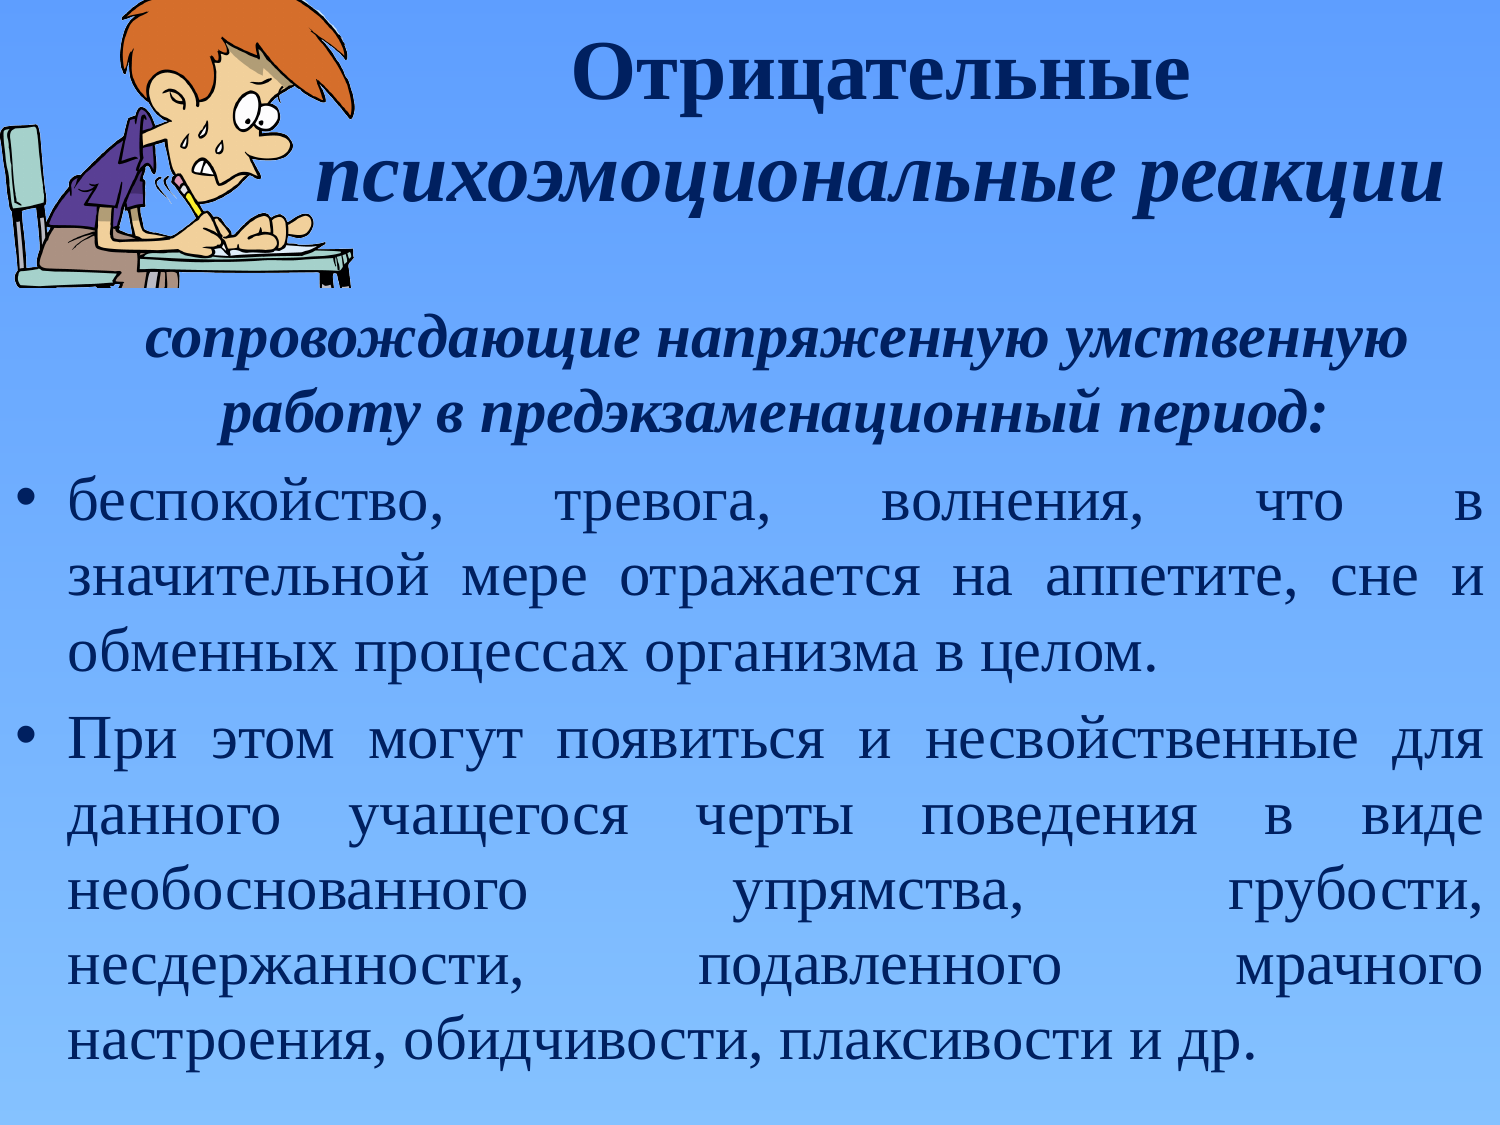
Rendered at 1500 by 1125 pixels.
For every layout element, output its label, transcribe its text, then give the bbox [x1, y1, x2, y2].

title Отрицательные психоэмоциональные реакции [426, 0, 1475, 233]
list сопровождающие напряженную умственную работу в предэкзаменационный период: беспокойство, тревога, волнения, что в значительной мере отражается на аппетите, сне и обменных процессах организма в целом. При этом могут появиться и несвойственные для данного учащегося черты поведения в виде необоснованного упрямства, грубости, несдержанности, подавленного мрачного настроения, обидчивости, плаксивости и др. [0, 287, 1500, 1088]
picture [0, 0, 426, 288]
